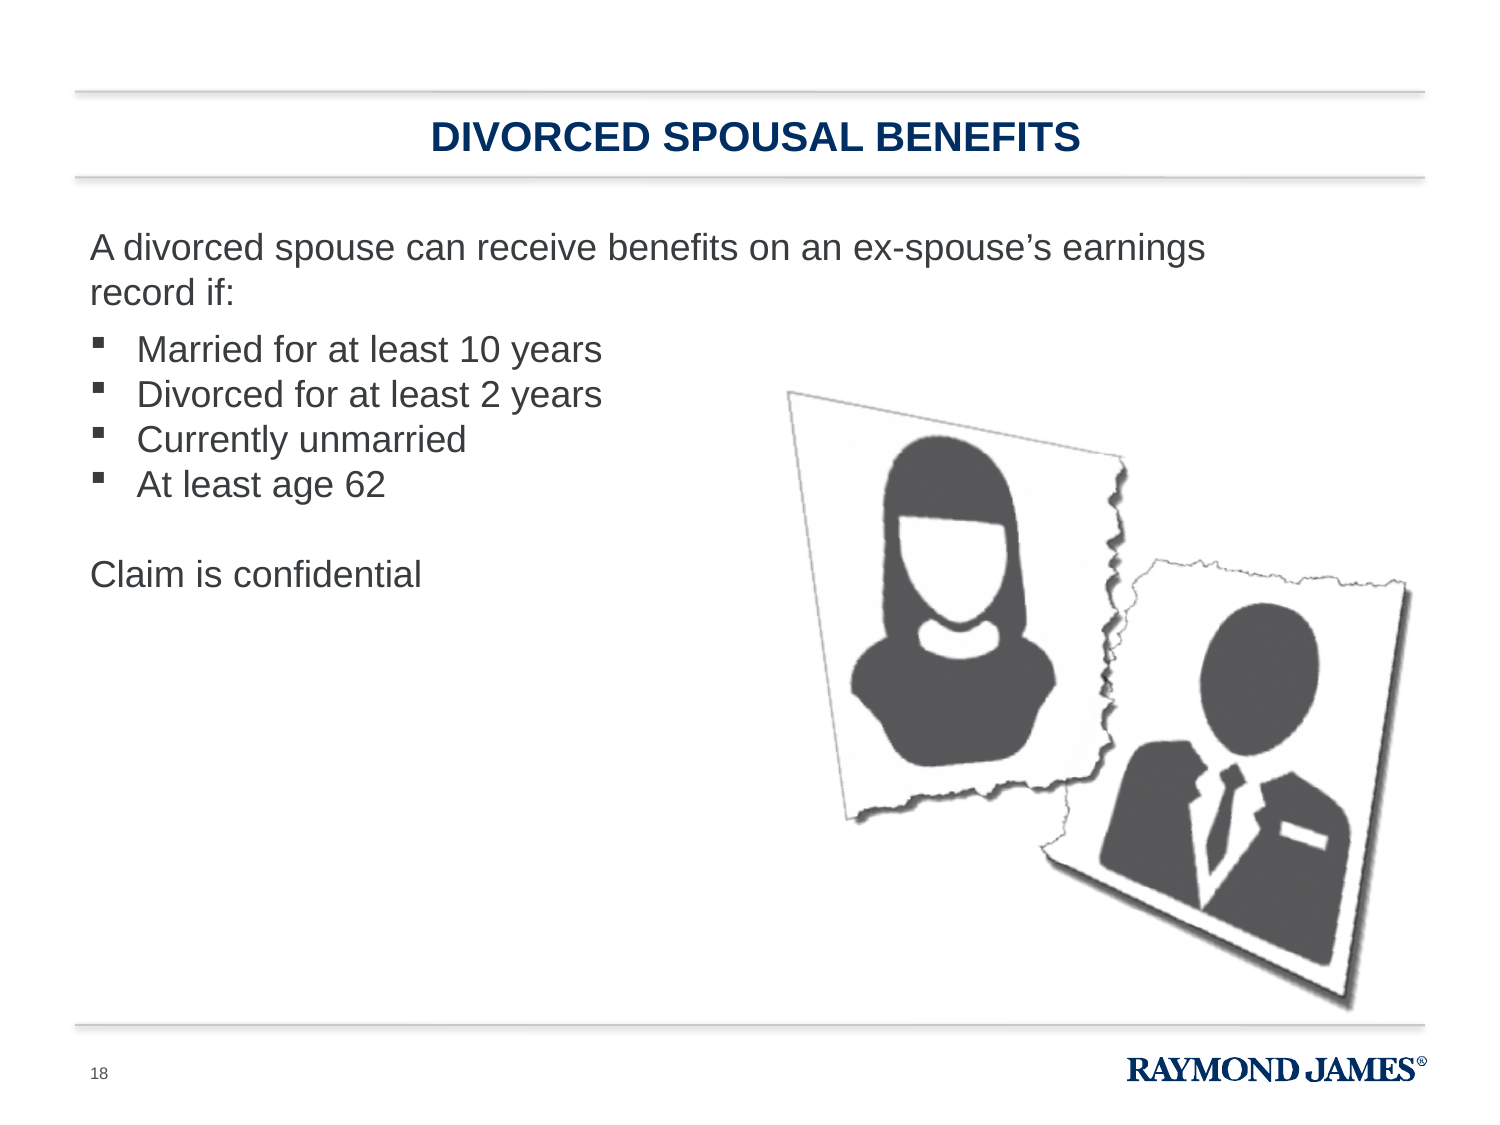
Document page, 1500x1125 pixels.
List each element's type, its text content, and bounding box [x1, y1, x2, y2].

text_box A divorced spouse can receive benefits on an ex-spouse’s earnings record if: Married for at least 10 years Divorced for at least 2 years Currently unmarried At least age 62 Claim is confidential [75, 215, 1315, 603]
picture [777, 382, 1500, 1052]
title Divorced spousal Benefits [118, 92, 1394, 177]
slide_number 18 [75, 1042, 425, 1103]
